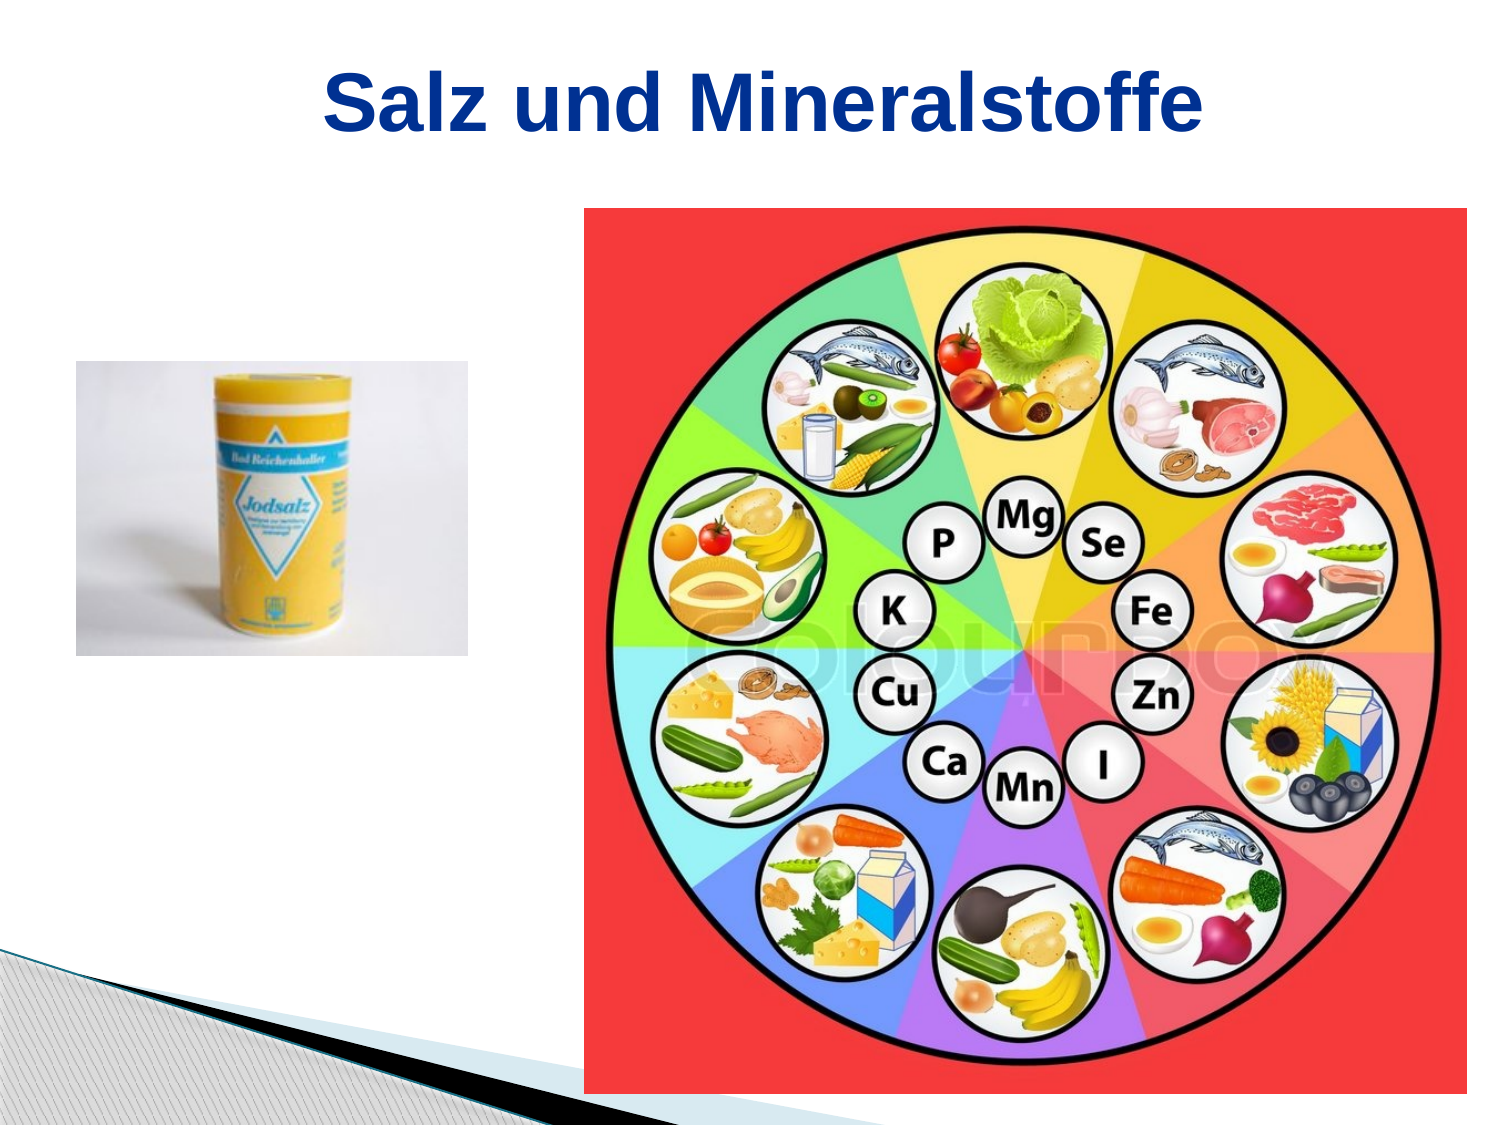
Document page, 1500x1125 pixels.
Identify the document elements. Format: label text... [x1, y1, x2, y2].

picture [584, 207, 1467, 1095]
picture [76, 361, 468, 656]
title Salz und Mineralstoffe [76, 11, 1452, 185]
